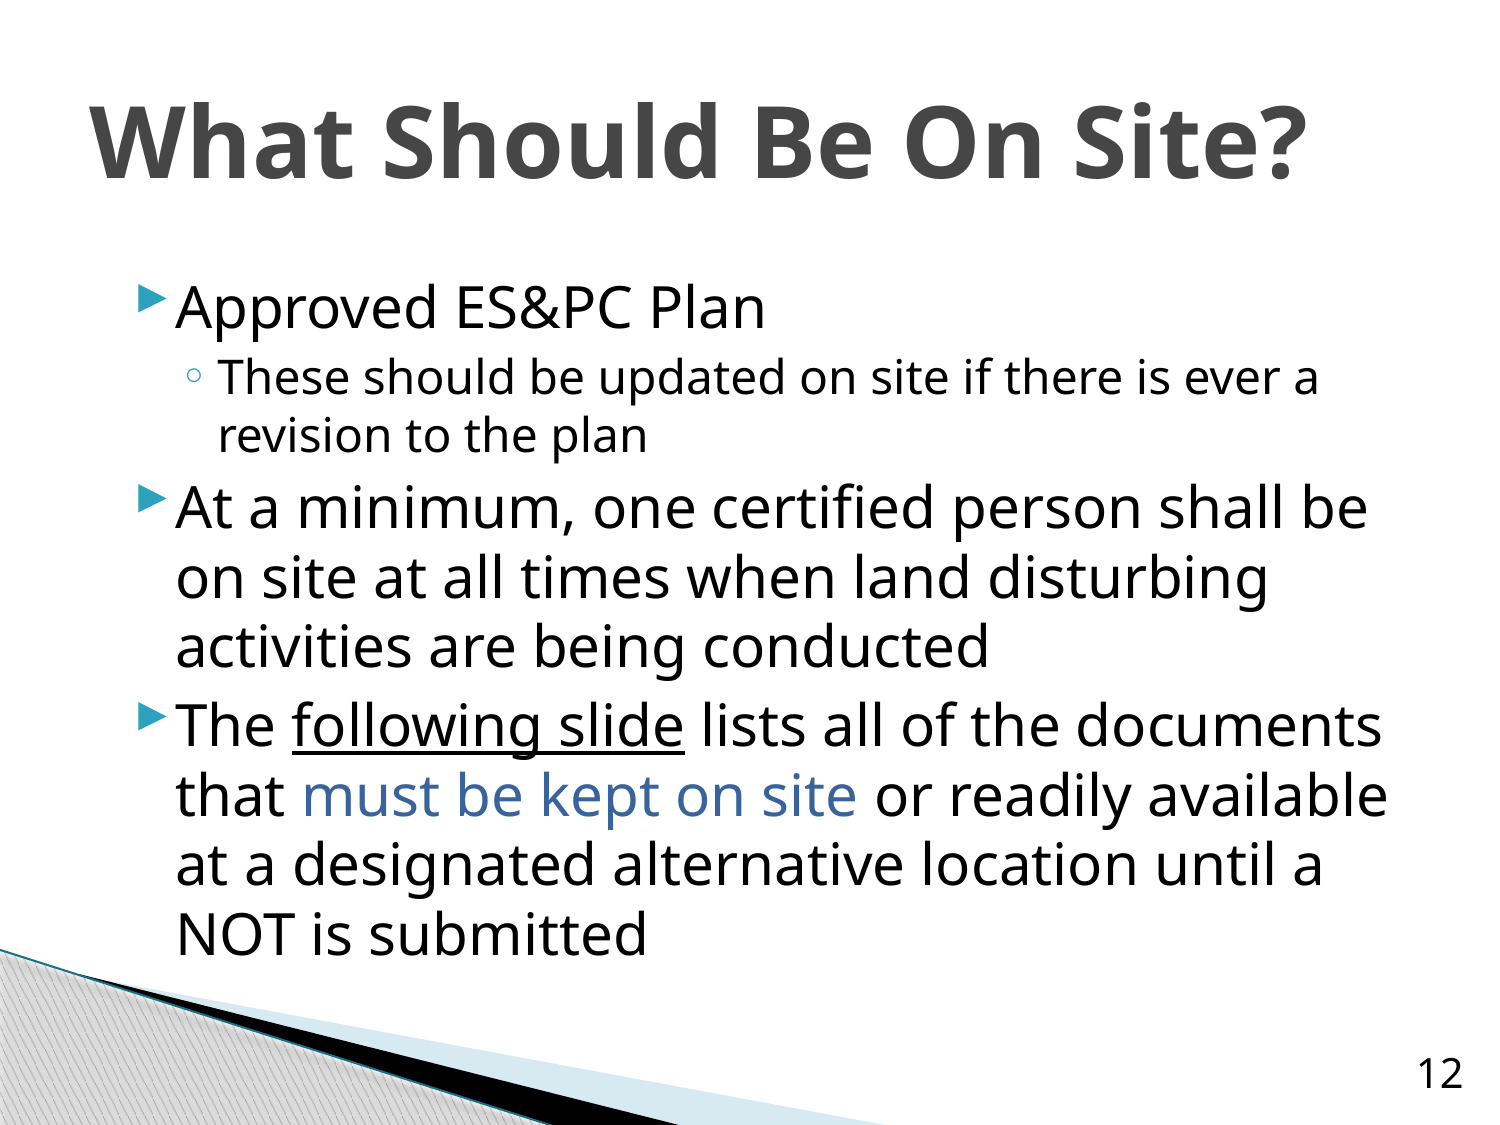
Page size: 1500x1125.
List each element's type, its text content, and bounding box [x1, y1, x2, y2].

list Approved ES&PC Plan These should be updated on site if there is ever a revision to the plan At a minimum, one certified person shall be on site at all times when land disturbing activities are being conducted The following slide lists all of the documents that must be kept on site or readily available at a designated alternative location until a NOT is submitted [100, 262, 1438, 1038]
slide_number 12 [1362, 1038, 1479, 1112]
title What Should Be On Site? [75, 45, 1425, 233]
